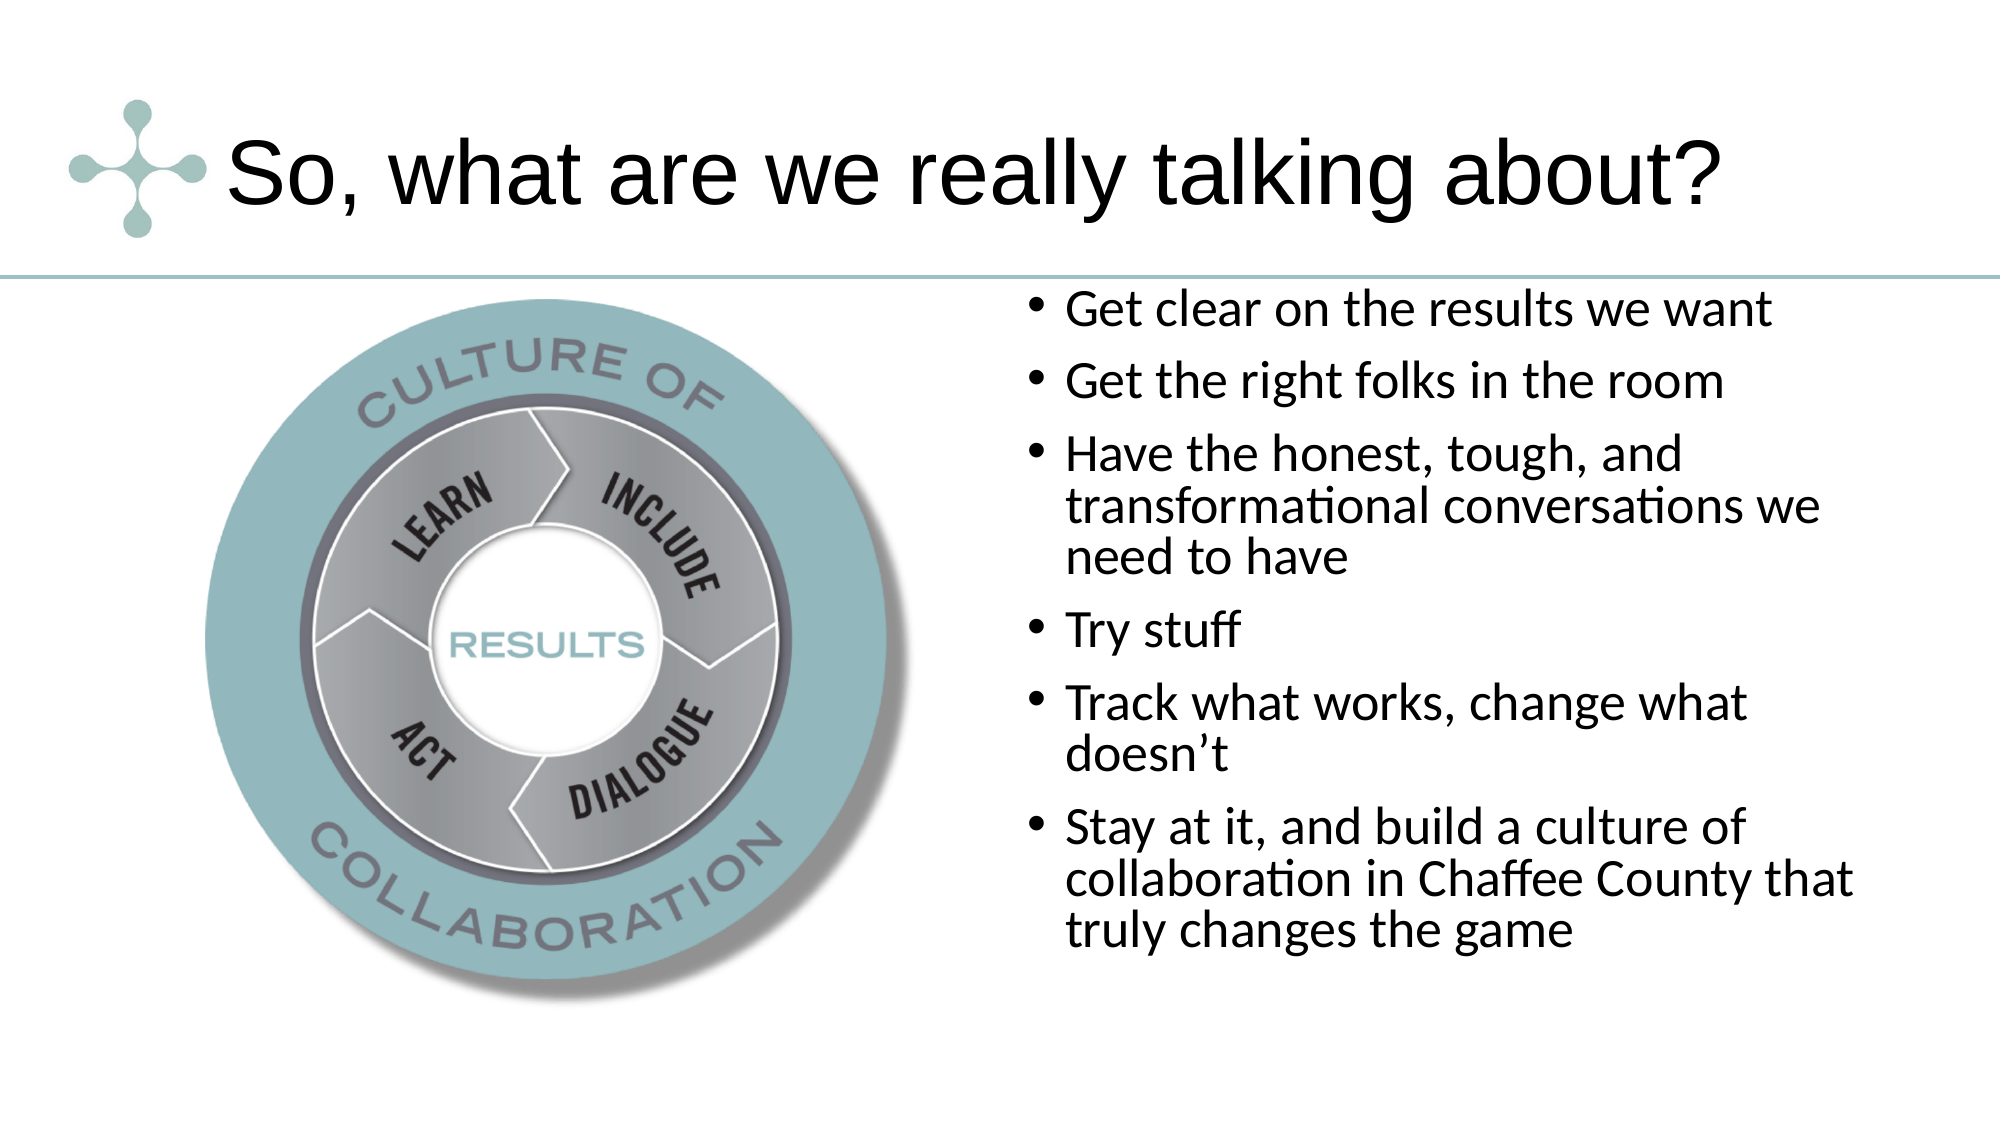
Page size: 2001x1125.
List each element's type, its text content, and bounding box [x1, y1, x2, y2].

title So, what are we really talking about? [210, 73, 1863, 278]
picture [64, 95, 210, 242]
list Get clear on the results we want Get the right folks in the room Have the honest, tough, and transformational conversations we need to have Try stuff Track what works, change what doesn’t Stay at it, and build a culture of collaboration in Chaffee County that truly changes the game [1012, 277, 1880, 1014]
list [205, 299, 920, 1014]
